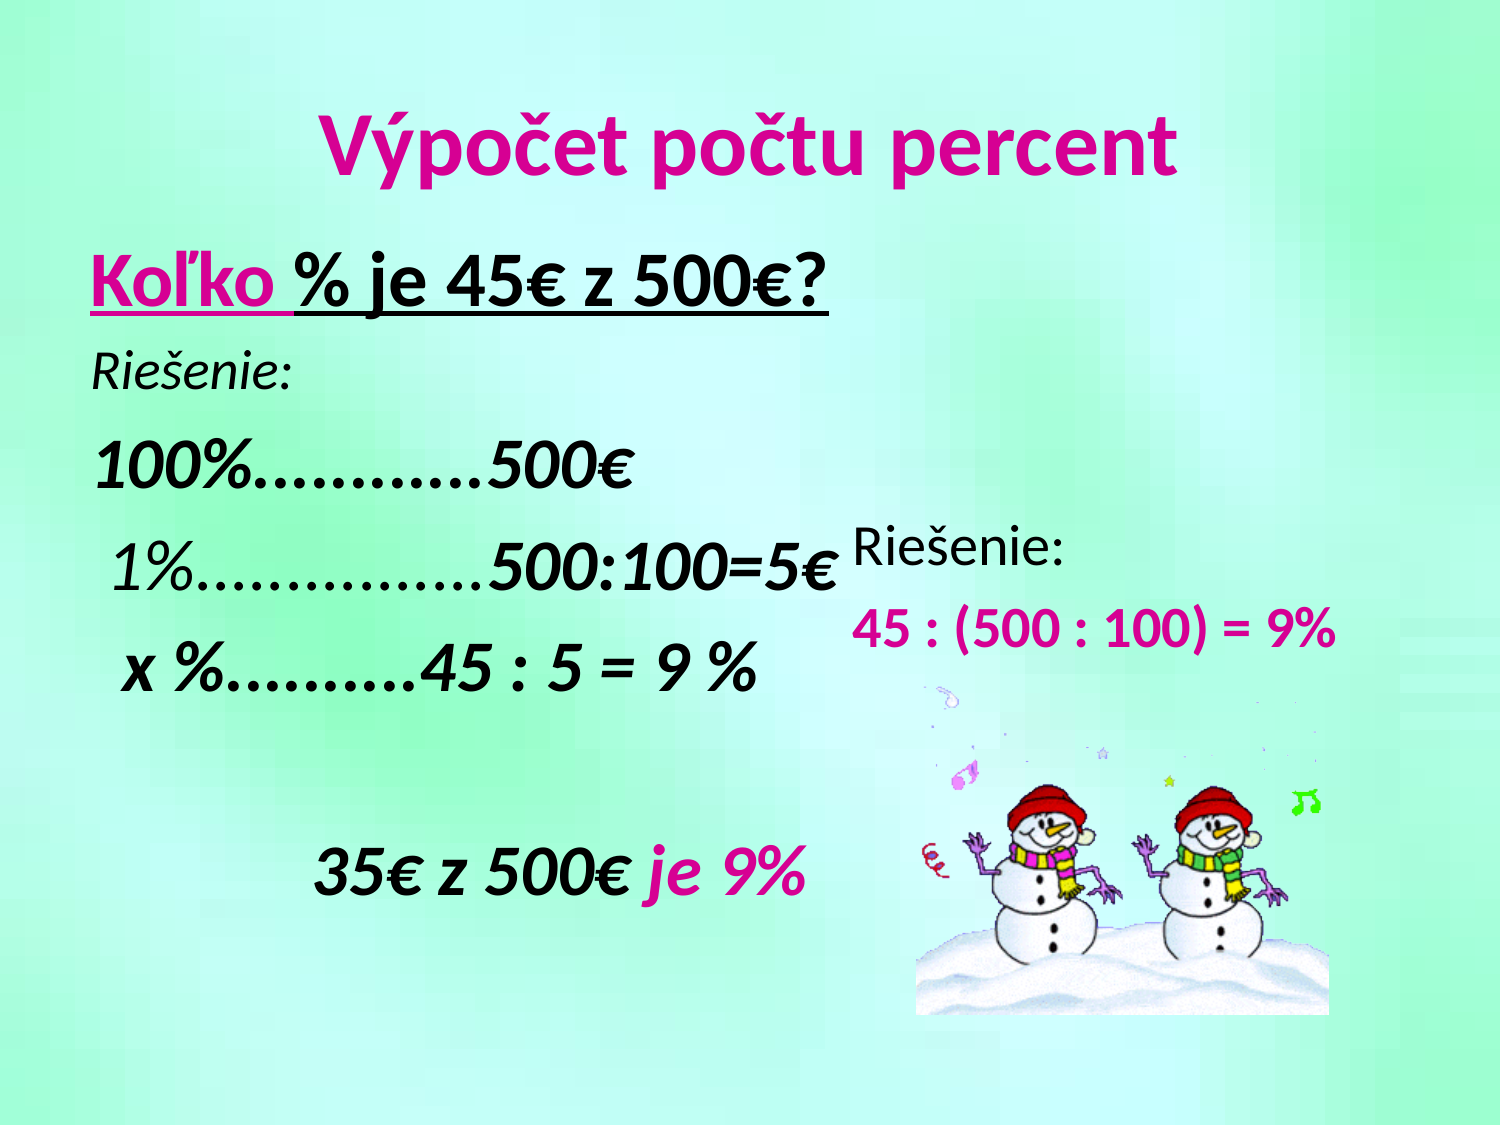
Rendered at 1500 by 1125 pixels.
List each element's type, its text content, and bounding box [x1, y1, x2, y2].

list Riešenie: 45 : (500 : 100) = 9% [837, 255, 1500, 998]
picture [0, 0, 1500, 1125]
title Výpočet počtu percent [75, 45, 1425, 233]
list Koľko % je 45€ z 500€? Riešenie: 100%............500€ 1%................500:100=5€ x %..........45 : 5 = 9 % 35€ z 500€ je 9% [75, 219, 857, 1005]
